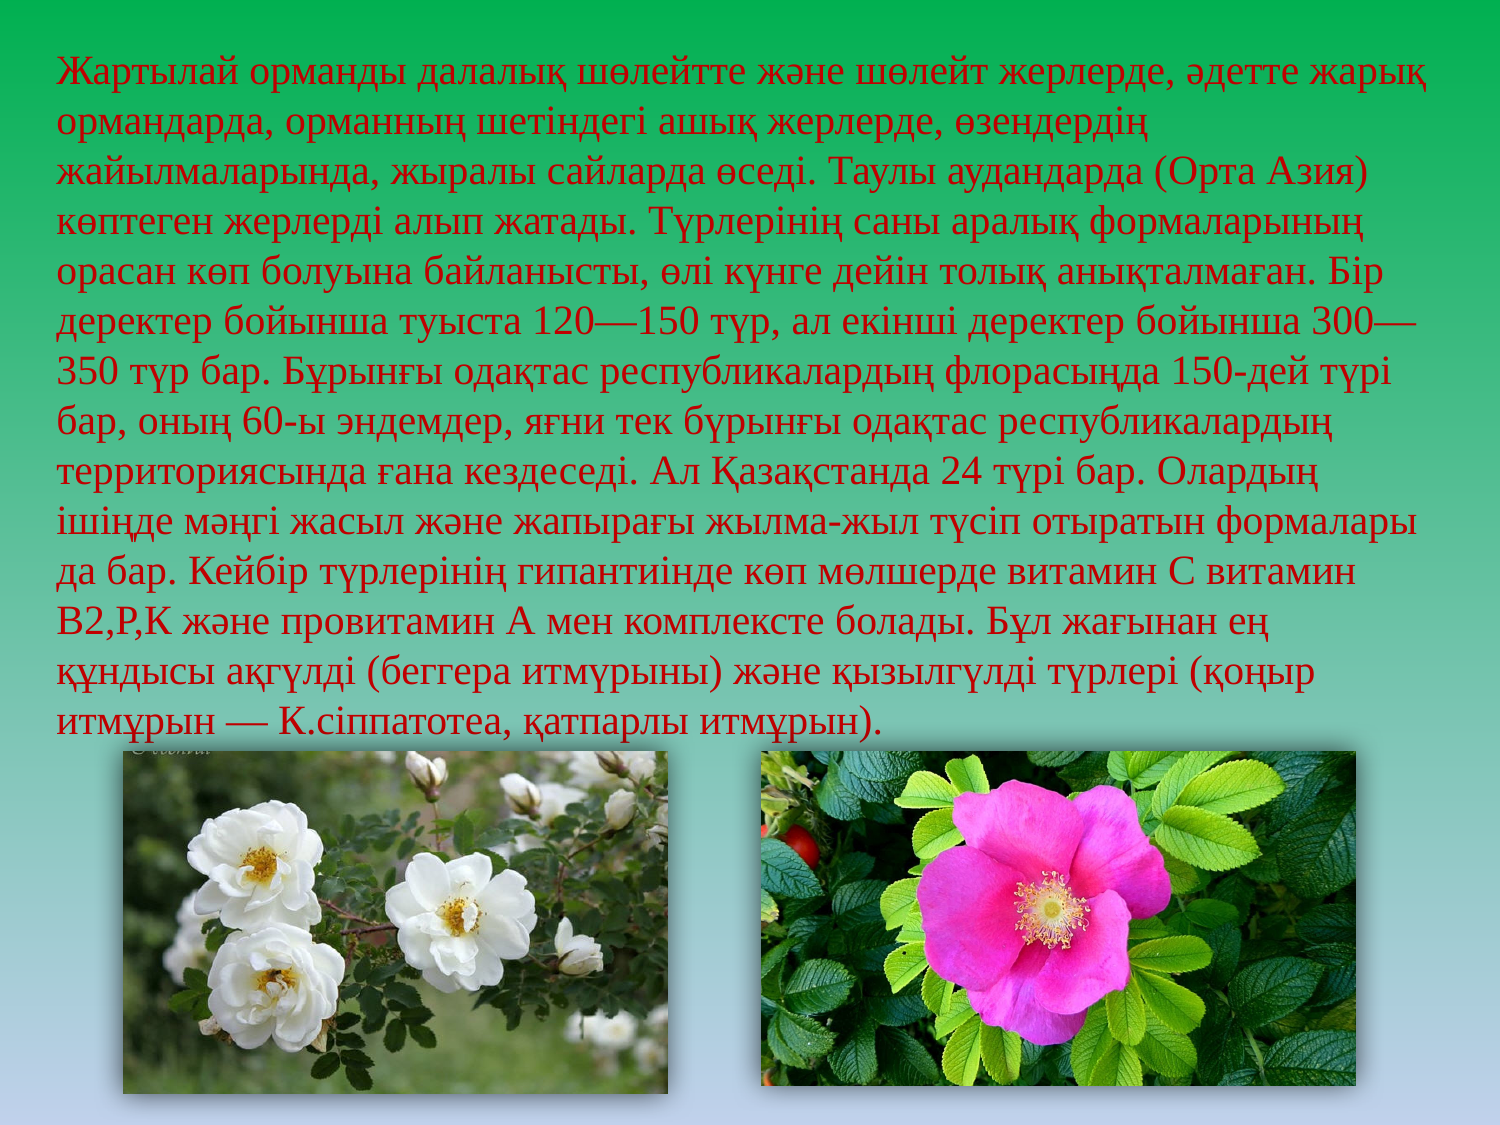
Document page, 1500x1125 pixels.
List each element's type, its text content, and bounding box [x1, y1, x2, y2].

text_box Жартылай орманды далалық шөлейтте және шөлейт жерлерде, әдетте жарық ормандарда, орманның шетіндегі ашық жерлерде, өзендердің жайылмаларында, жыралы сайларда өседі. Таулы аудандарда (Орта Азия) көптеген жерлерді алып жатады. Түрлерінің саны аралық формаларының орасан көп болуына байланысты, өлі күнге дейін толық анықталмаған. Бір деректер бойынша туыста 120—150 түр, ал екінші деректер бойынша 300—350 түр бар. Бұрынғы одақтас республикалардың флорасыңда 150-дей түрі бар, оның 60-ы эндемдер, яғни тек бүрынғы одақтас республикалардың территориясында ғана кездеседі. Ал Қазақстанда 24 түрі бар. Олардың ішіңде мәңгі жасыл және жапырағы жылма-жыл түсіп отыратын формалары да бар. Кейбір түрлерінің гипантиінде көп мөлшерде витамин С витамин В2,Р,К және провитамин А мен комплексте болады. Бұл жағынан ең құндысы ақгүлді (беггера итмүрыны) және қызылгүлді түрлері (қоңыр итмұрын — К.сіппатотеа, қатпарлы итмұрын). [41, 35, 1447, 971]
picture [761, 751, 1356, 1086]
picture [123, 751, 668, 1095]
